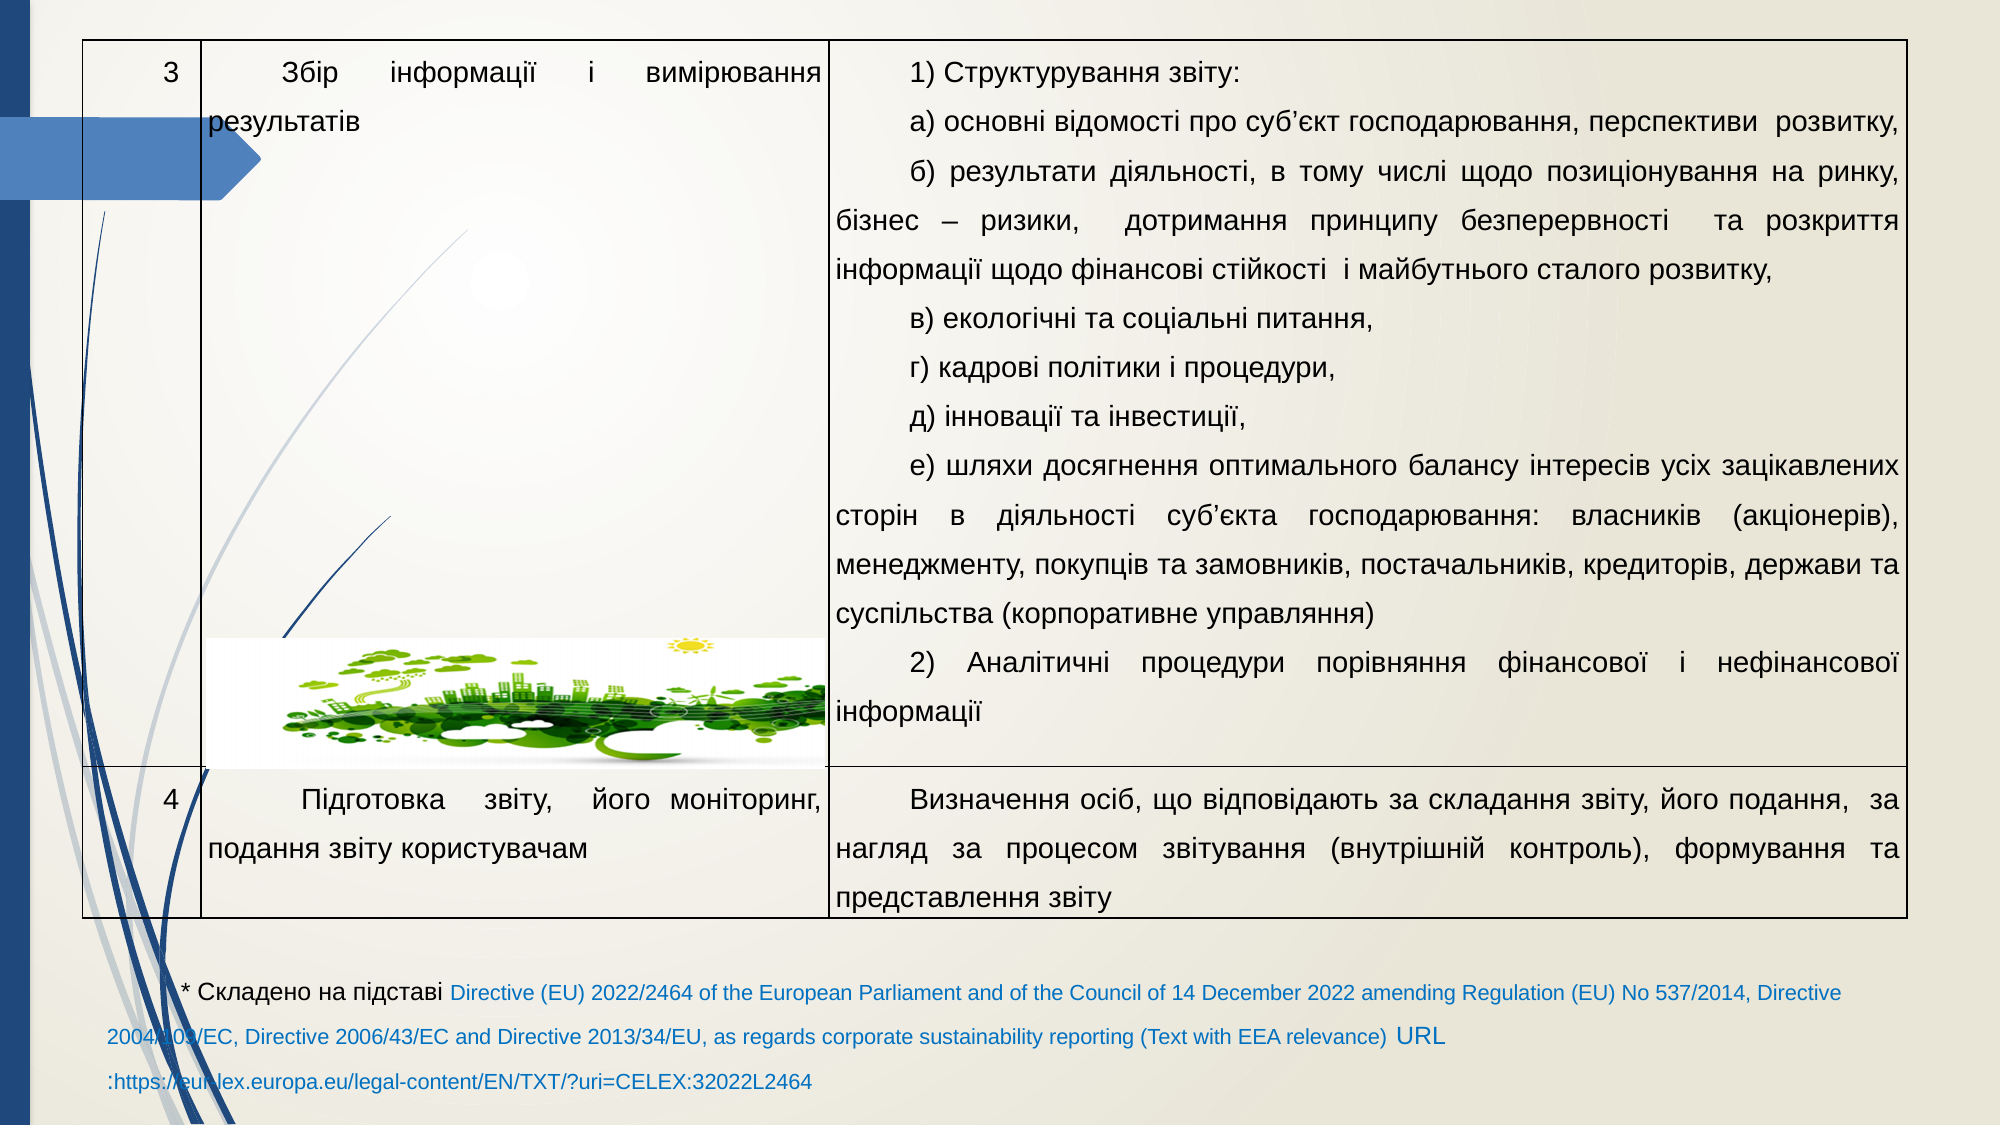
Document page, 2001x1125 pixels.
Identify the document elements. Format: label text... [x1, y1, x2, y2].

picture [205, 638, 825, 769]
table_header Збір інформації і вимірювання результатів [202, 41, 828, 643]
text_box * Складено на підставі Directive (EU) 2022/2464 of the European Parliament and of the Council of 14 December 2022 amending Regulation (EU) No 537/2014, Directive 2004/109/EC, Directive 2006/43/EC and Directive 2013/34/EU, as regards corporate sustainability reporting (Text with EEA relevance) URL :https://eur-lex.europa.eu/legal-content/EN/TXT/?uri=CELEX:32022L2464 [92, 952, 1908, 1103]
table_header 1) Структурування звіту: а) основні відомості про суб’єкт господарювання, перспективи розвитку, б) результати діяльності, в тому числі щодо позиціонування на ринку, бізнес – ризики, дотримання принципу безперервності та розкриття інформації щодо фінансові стійкості і майбутнього сталого розвитку, в) екологічні та соціальні питання, г) кадрові політики і процедури, д) інновації та інвестиції, е) шляхи досягнення оптимального балансу інтересів усіх зацікавлених сторін в діяльності суб’єкта господарювання: власників (акціонерів), менеджменту, покупців та замовників, постачальників, кредиторів, держави та суспільства (корпоративне управляння) 2) Аналітичні процедури порівняння фінансової і нефінансової інформації [830, 41, 1906, 766]
table_cell Визначення осіб, що відповідають за складання звіту, його подання, за нагляд за процесом звітування (внутрішній контроль), формування та представлення звіту [830, 767, 1906, 917]
table_cell 4 [83, 767, 200, 917]
table_header 3 [83, 41, 200, 766]
table_cell Підготовка звіту, його моніторинг, подання звіту користувачам [202, 771, 828, 917]
